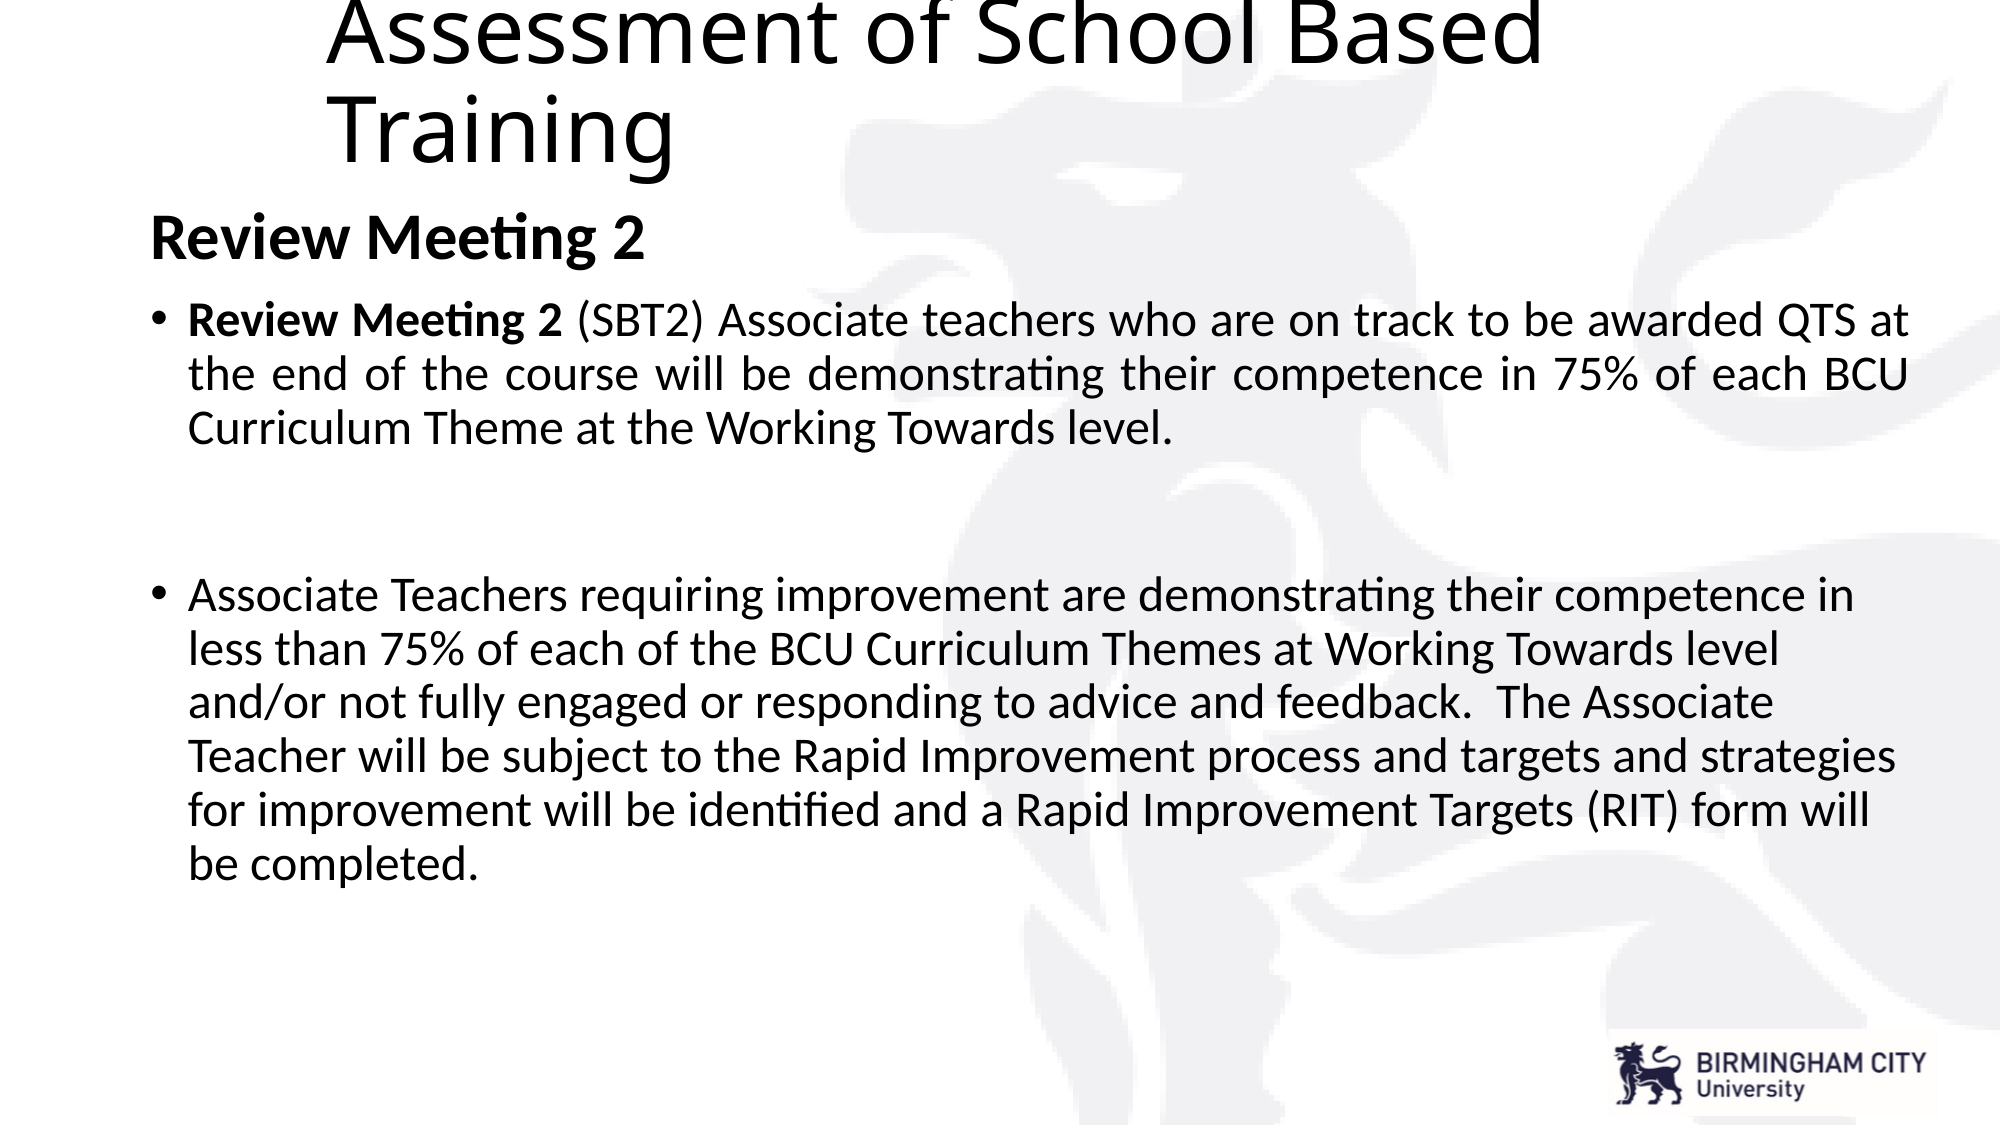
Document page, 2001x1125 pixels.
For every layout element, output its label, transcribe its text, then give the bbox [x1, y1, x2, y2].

picture [1608, 1029, 1938, 1116]
title Assessment of School Based Training [311, 30, 1721, 135]
list Review Meeting 2 Review Meeting 2 (SBT2) Associate teachers who are on track to be awarded QTS at the end of the course will be demonstrating their competence in 75% of each BCU Curriculum Theme at the Working Towards level. Associate Teachers requiring improvement are demonstrating their competence in less than 75% of each of the BCU Curriculum Themes at Working Towards level and/or not fully engaged or responding to advice and feedback. The Associate Teacher will be subject to the Rapid Improvement process and targets and strategies for improvement will be identified and a Rapid Improvement Targets (RIT) form will be completed. [135, 185, 1926, 951]
